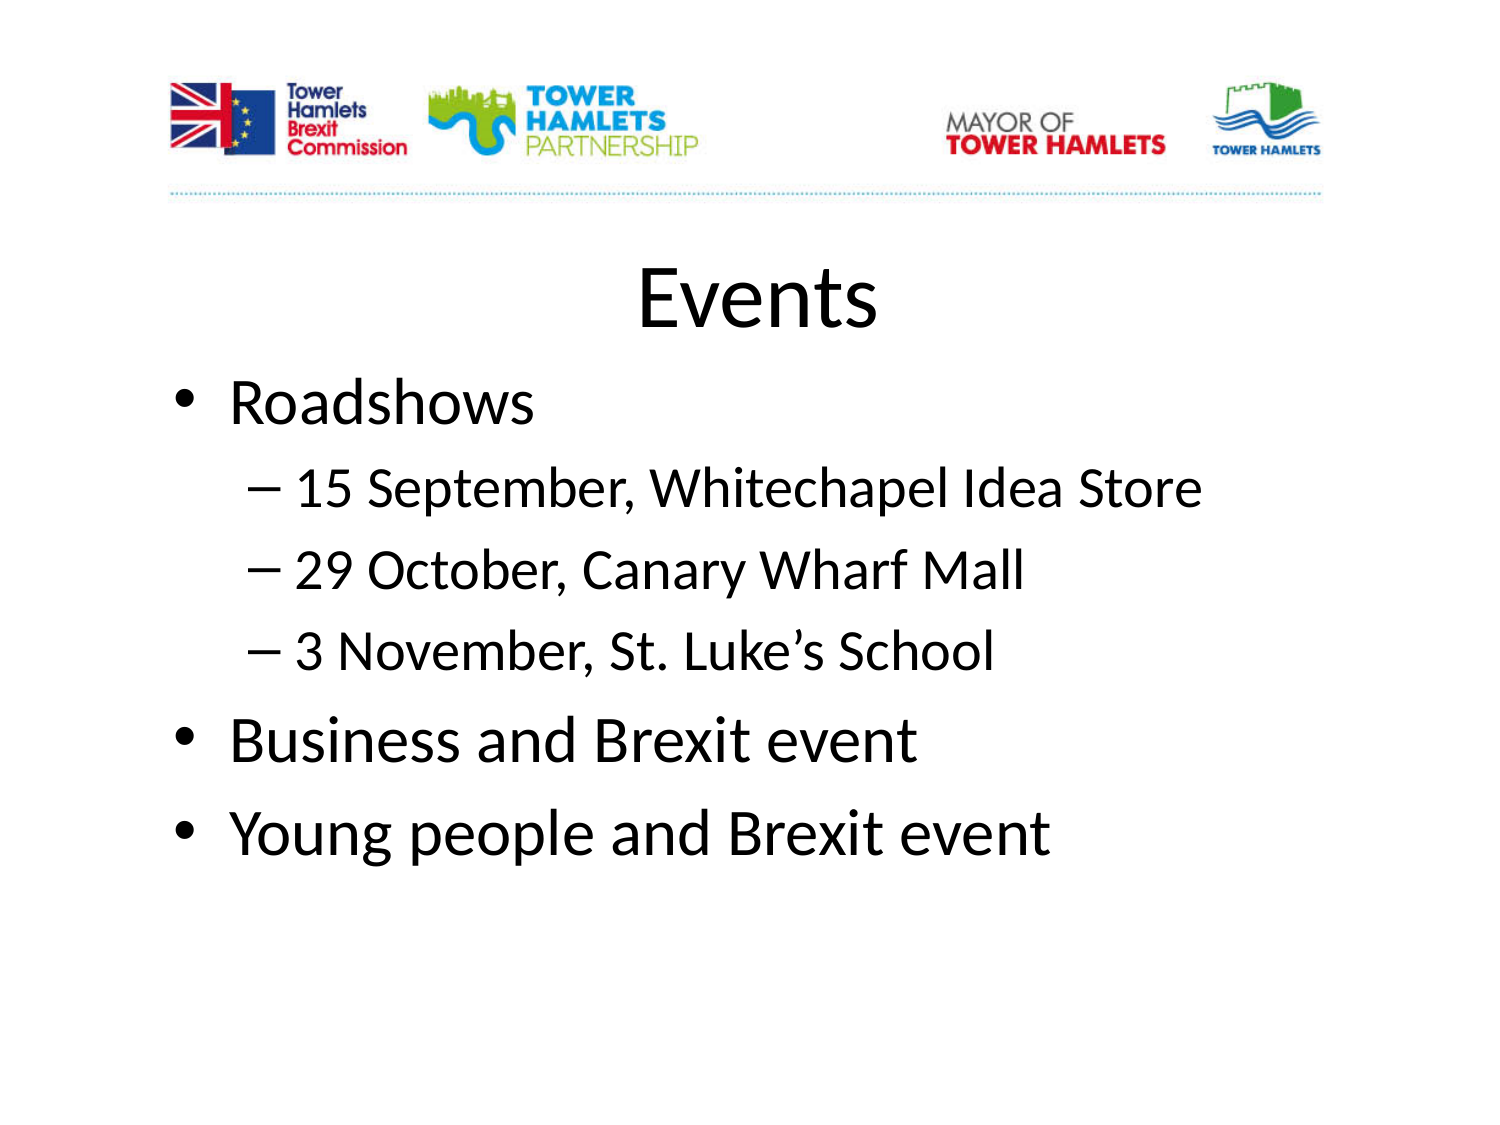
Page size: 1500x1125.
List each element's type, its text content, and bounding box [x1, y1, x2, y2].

list Roadshows 15 September, Whitechapel Idea Store 29 October, Canary Wharf Mall 3 November, St. Luke’s School Business and Brexit event Young people and Brexit event [158, 349, 1359, 931]
picture [135, 45, 1359, 213]
title Events [158, 219, 1359, 349]
